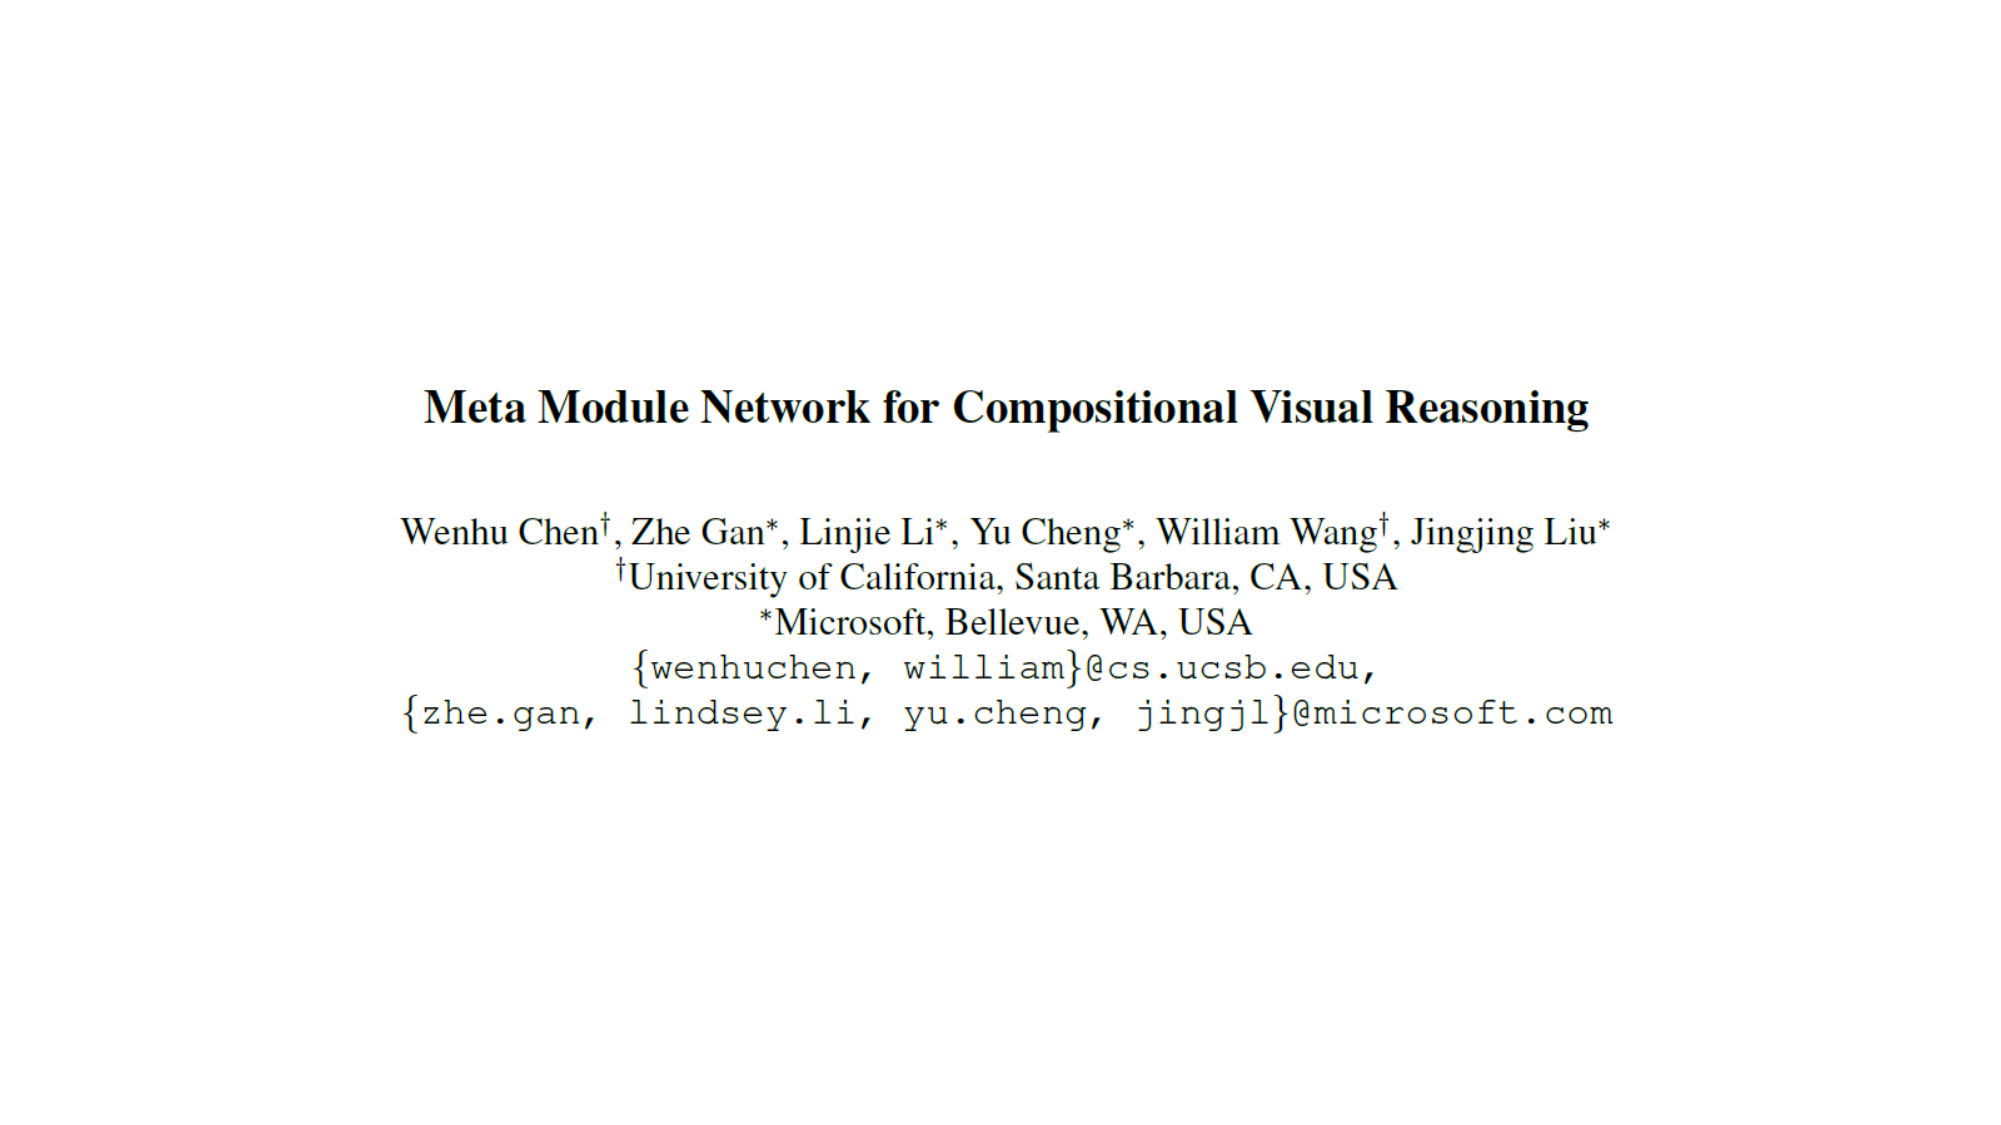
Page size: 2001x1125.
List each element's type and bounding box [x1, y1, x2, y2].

picture [345, 374, 1655, 751]
